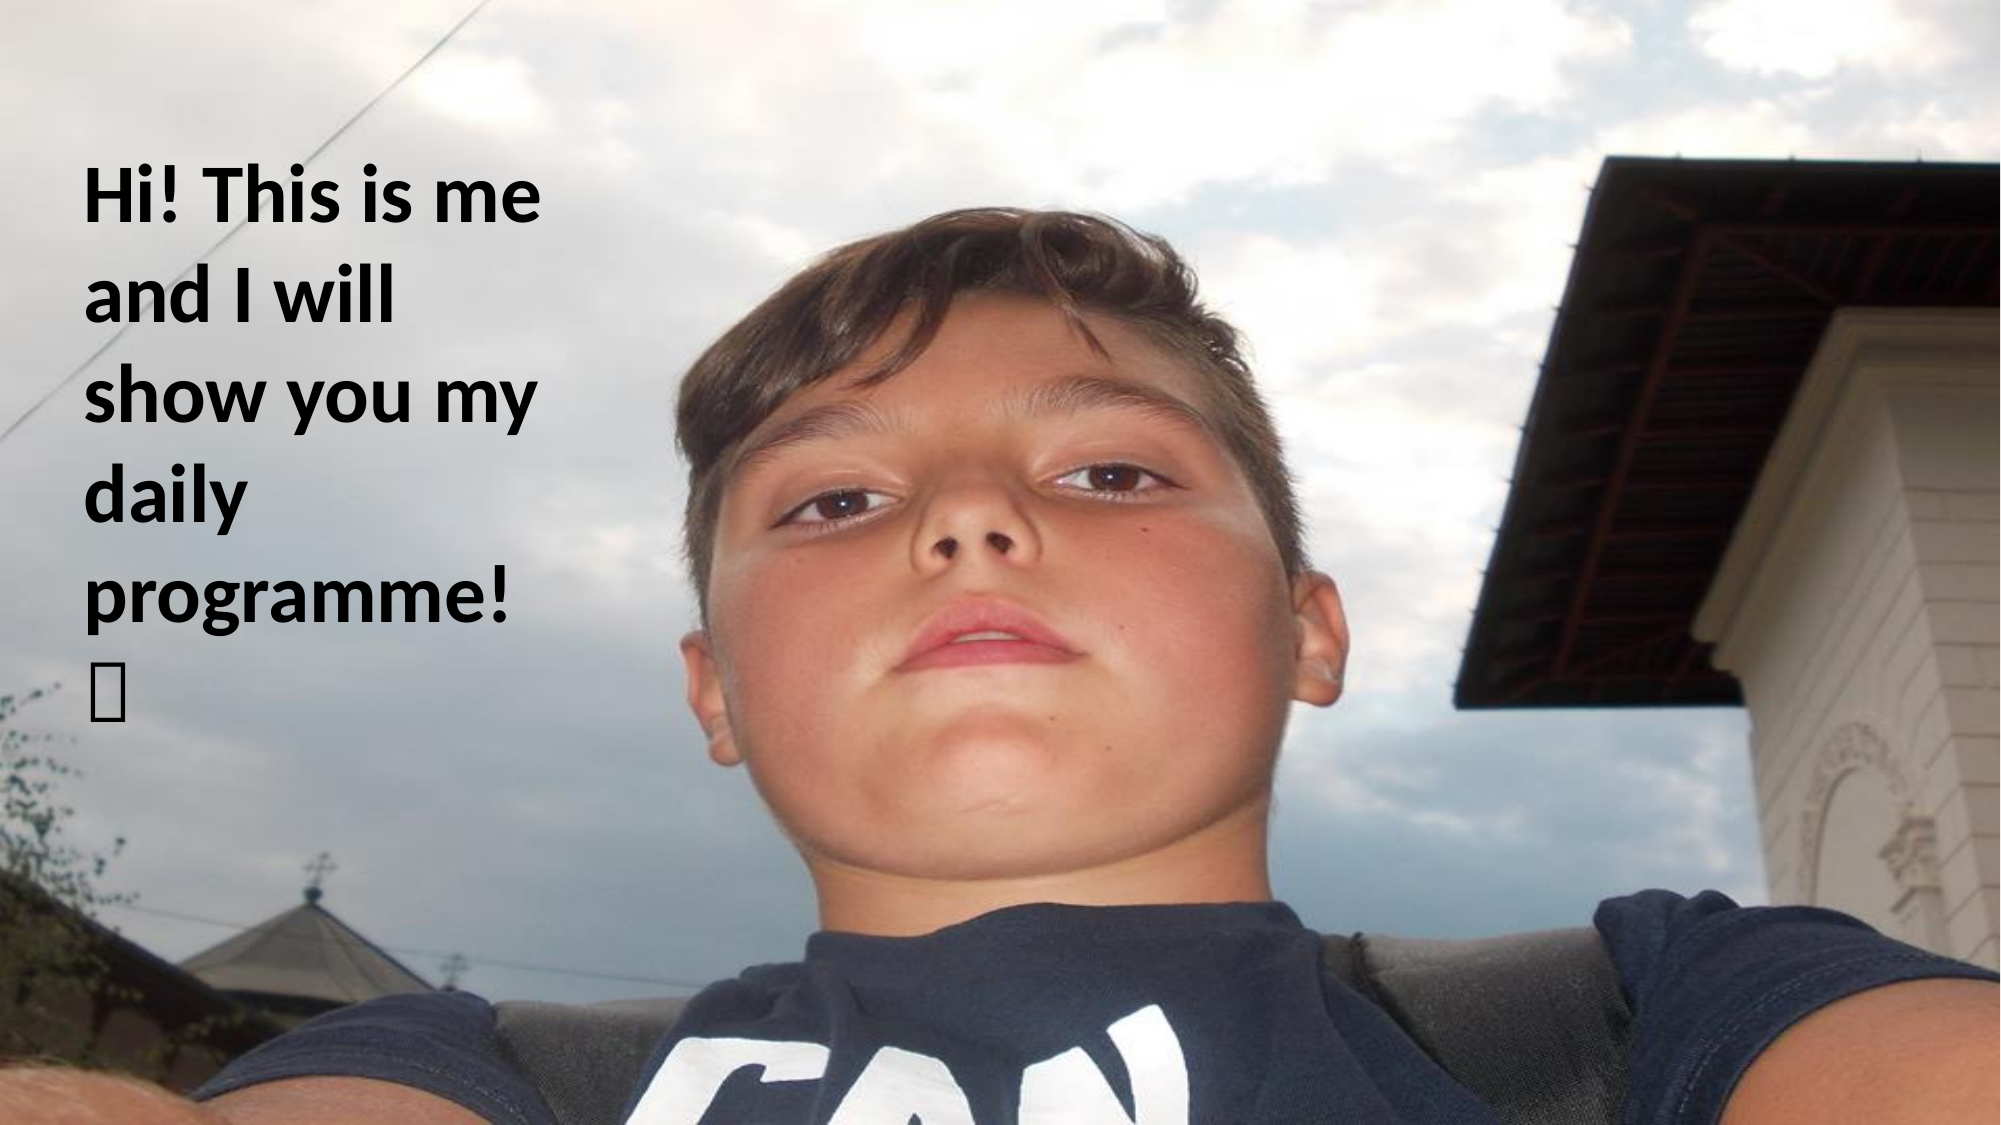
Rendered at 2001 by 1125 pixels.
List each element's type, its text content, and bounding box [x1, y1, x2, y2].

text_box Hi! This is me and I will show you my daily programme!  [68, 132, 578, 747]
picture [0, 0, 2001, 1125]
